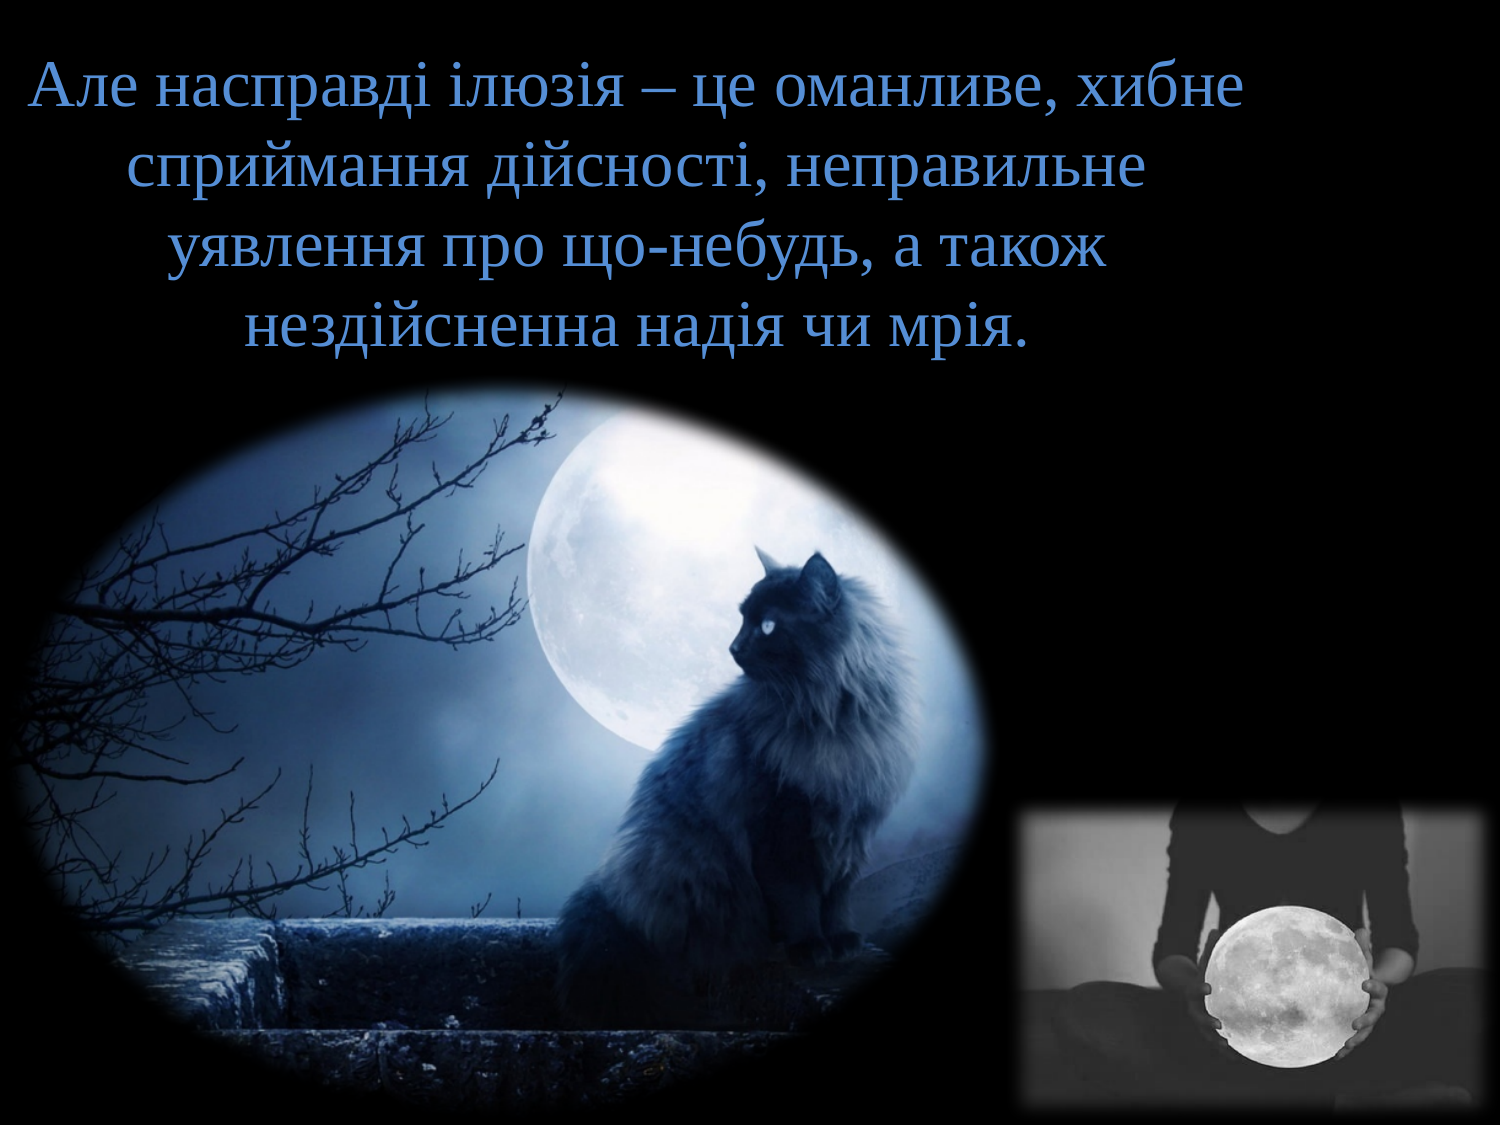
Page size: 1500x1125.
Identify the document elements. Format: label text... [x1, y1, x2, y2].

title Але насправді ілюзія – це оманливе, хибне сприймання дійсності, неправильне уявлення про що-небудь, а також нездійсненна надія чи мрія. [0, 0, 1275, 401]
picture [0, 373, 1500, 1125]
